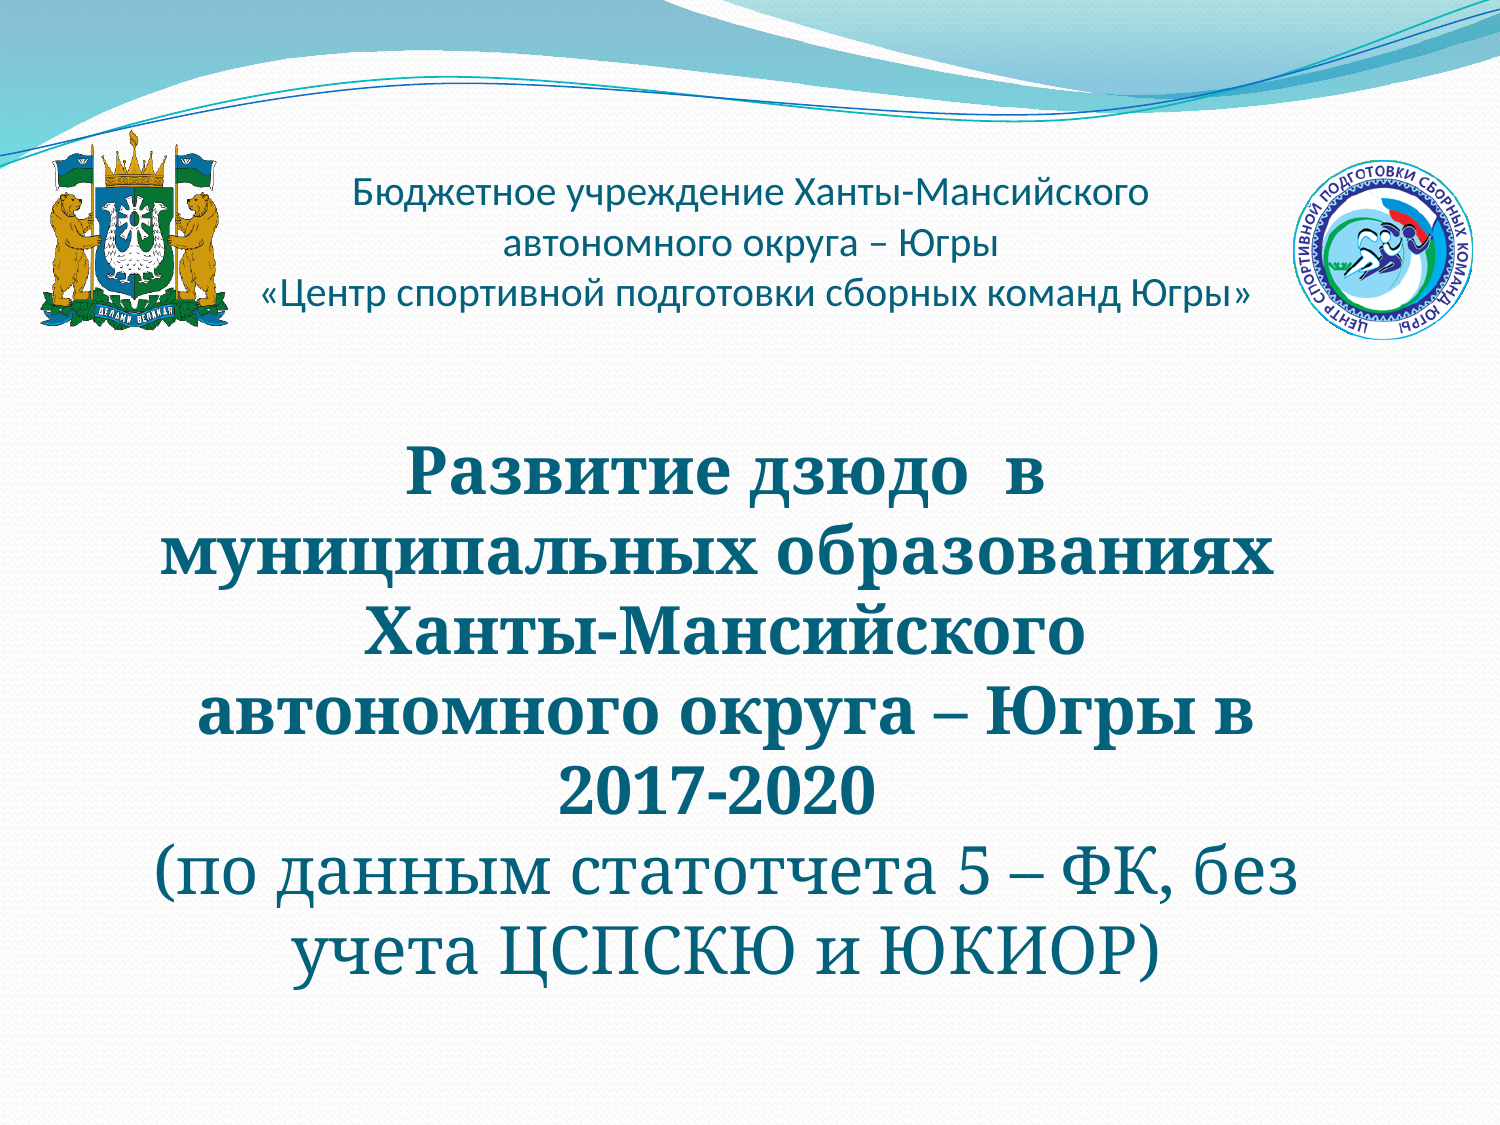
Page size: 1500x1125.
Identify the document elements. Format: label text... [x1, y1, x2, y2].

text_box Развитие дзюдо в муниципальных образованиях Ханты-Мансийского автономного округа – Югры в 2017-2020 (по данным статотчета 5 – ФК, без учета ЦСПСКЮ и ЮКИОР) [123, 420, 1329, 996]
picture [17, 125, 255, 339]
picture [1293, 160, 1370, 236]
picture [1401, 268, 1473, 340]
picture [1293, 160, 1473, 340]
title Бюджетное учреждение Ханты-Мансийского автономного округа – Югры «Центр спортивной подготовки сборных команд Югры» [255, 125, 1282, 315]
